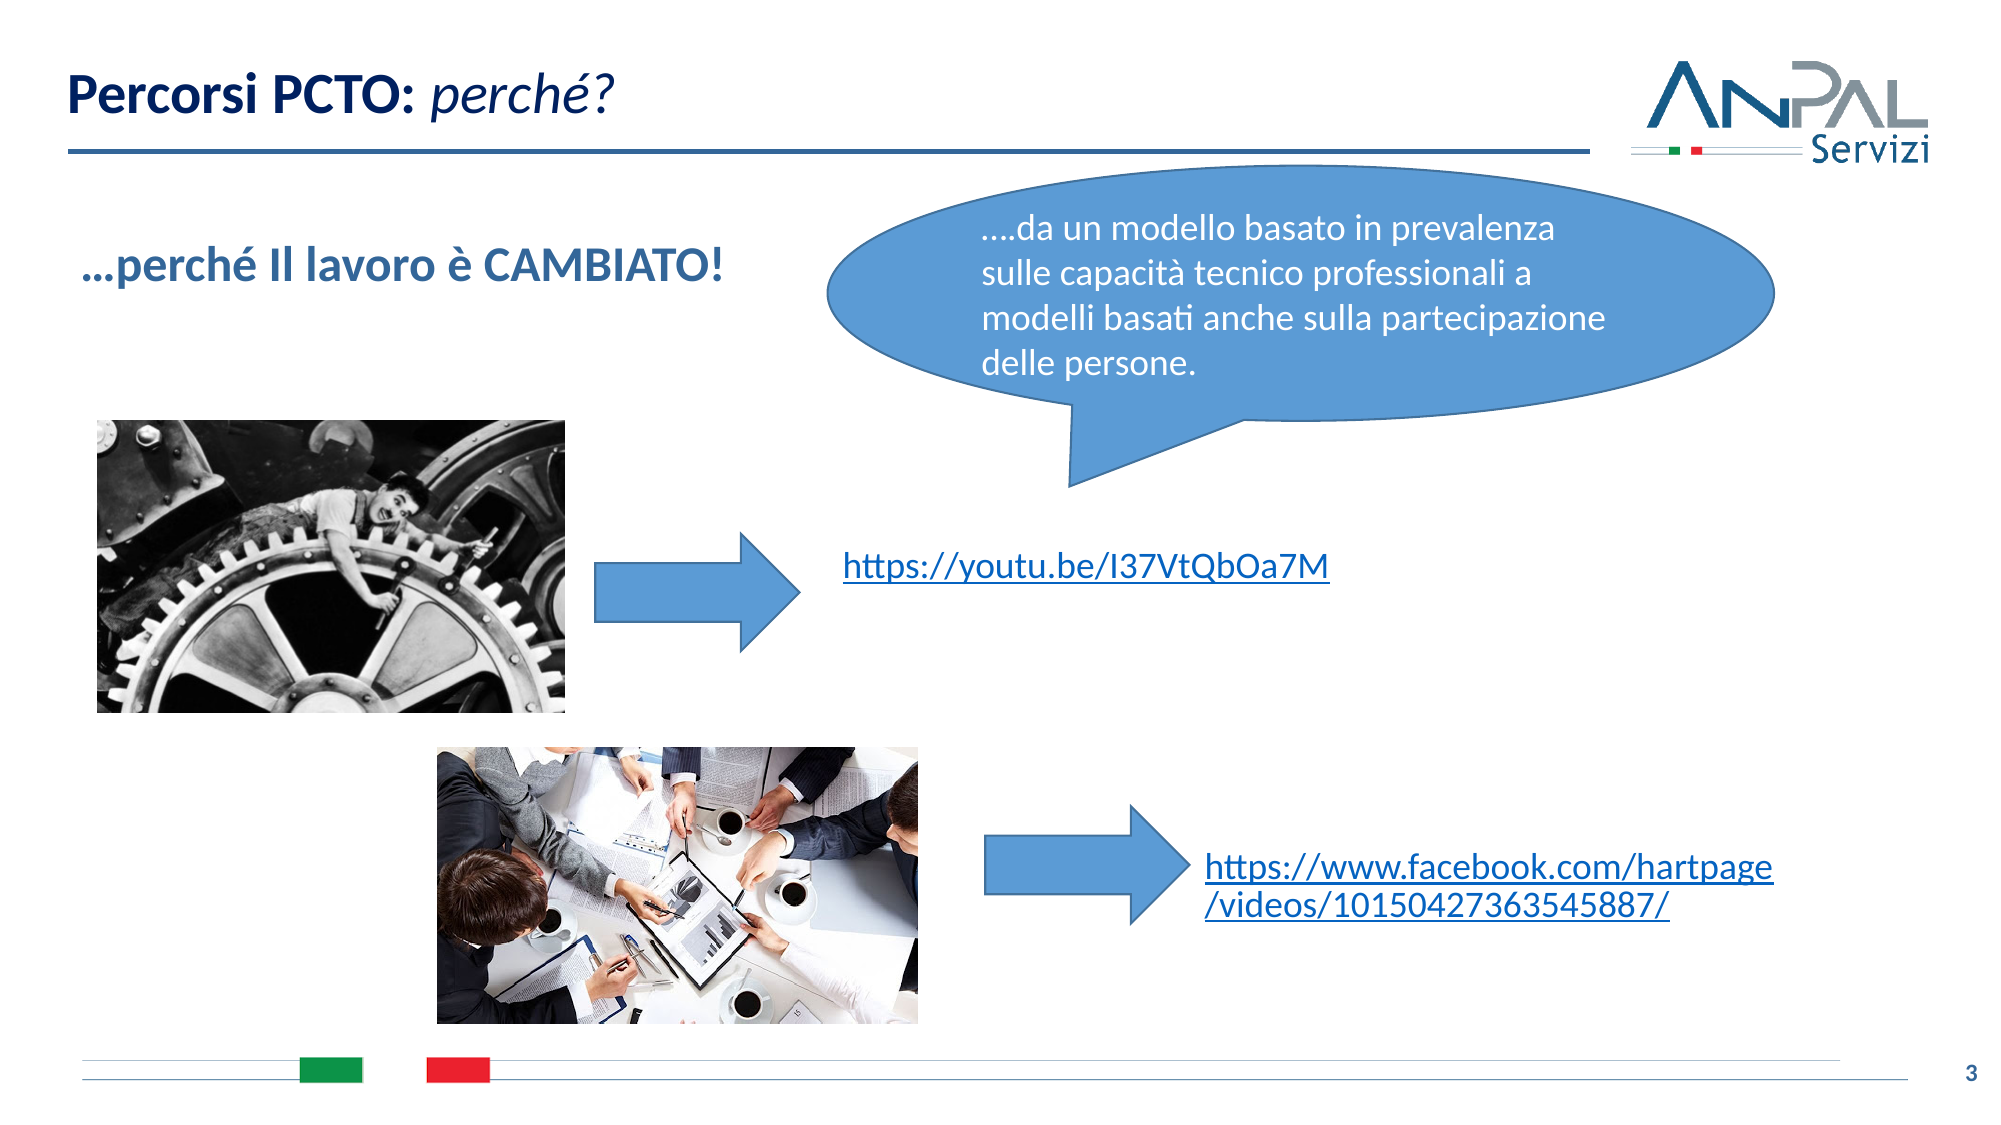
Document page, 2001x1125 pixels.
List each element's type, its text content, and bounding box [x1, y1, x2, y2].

text_box Percorsi PCTO: perché? [52, 48, 1846, 205]
picture [97, 420, 565, 713]
text_box …perché Il lavoro è CAMBIATO! [65, 184, 1050, 339]
text_box https://www.facebook.com/hartpage/videos/10150427363545887/ [1189, 834, 1796, 1041]
picture [1846, 61, 1932, 172]
picture [68, 1049, 1932, 1093]
text_box [595, 533, 800, 652]
picture [437, 747, 918, 1024]
text_box https://youtu.be/I37VtQbOa7M [827, 533, 1751, 640]
text_box ….da un modello basato in prevalenza sulle capacità tecnico professionali a modelli basati anche sulla partecipazione delle persone. [827, 165, 1775, 487]
text_box [985, 806, 1189, 924]
